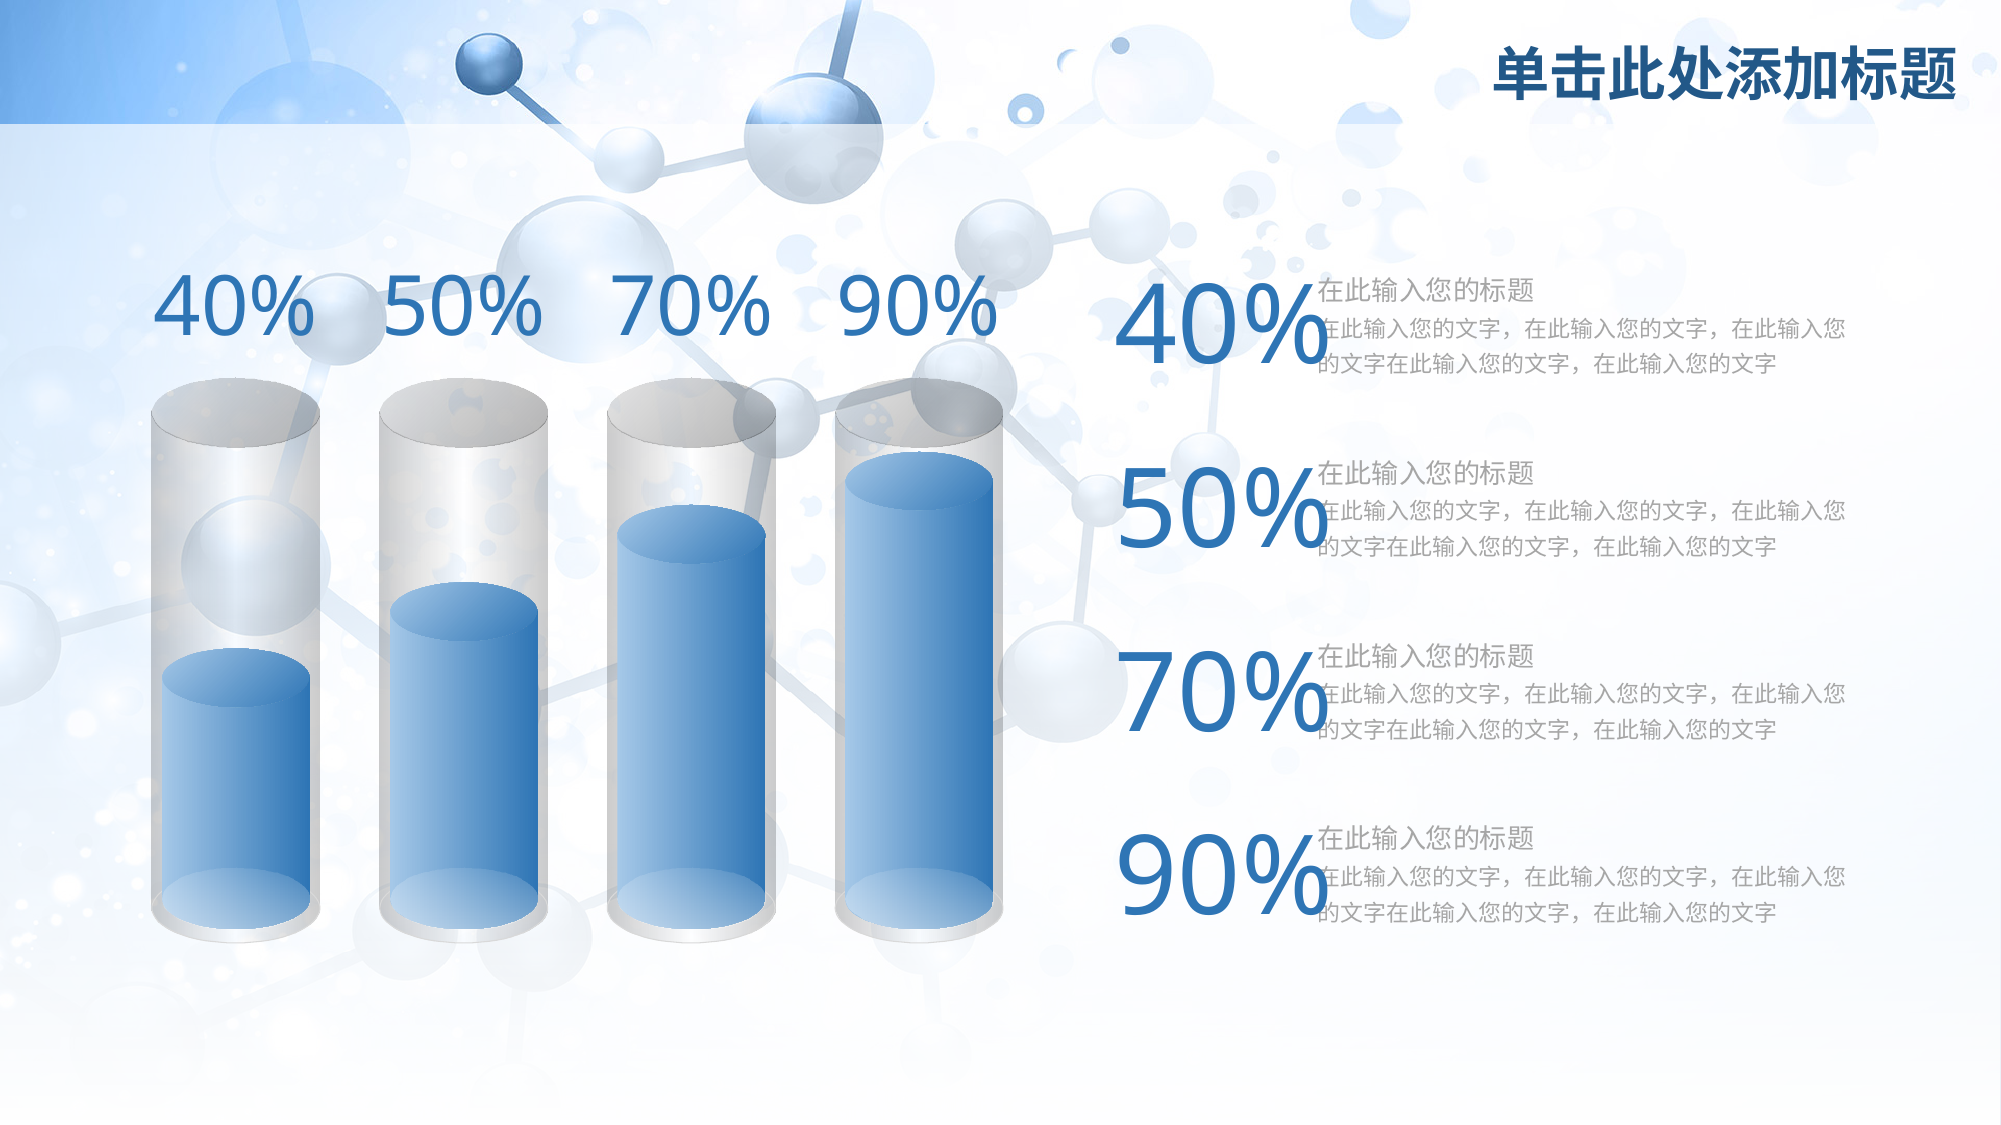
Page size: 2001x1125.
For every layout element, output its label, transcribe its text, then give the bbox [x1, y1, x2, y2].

text_box 90% [816, 241, 1022, 362]
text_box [607, 377, 776, 943]
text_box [617, 504, 766, 930]
text_box 70% [1094, 610, 1353, 763]
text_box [845, 451, 993, 930]
title 单击此处添加标题 [247, 22, 1973, 130]
text_box 50% [1094, 427, 1353, 580]
text_box 在此输入您的标题 在此输入您的文字，在此输入您的文字，在此输入您的文字在此输入您的文字，在此输入您的文字 [1353, 802, 1881, 936]
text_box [379, 377, 548, 943]
picture [0, 0, 2001, 1125]
text_box 在此输入您的标题 在此输入您的文字，在此输入您的文字，在此输入您的文字在此输入您的文字，在此输入您的文字 [1353, 253, 1881, 388]
text_box 50% [361, 241, 566, 362]
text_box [162, 648, 310, 930]
text_box 70% [589, 241, 794, 362]
text_box 在此输入您的标题 在此输入您的文字，在此输入您的文字，在此输入您的文字在此输入您的文字，在此输入您的文字 [1353, 436, 1881, 571]
text_box 在此输入您的标题 在此输入您的文字，在此输入您的文字，在此输入您的文字在此输入您的文字，在此输入您的文字 [1353, 619, 1881, 753]
text_box 90% [1094, 794, 1353, 947]
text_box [390, 582, 538, 930]
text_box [835, 377, 1003, 943]
text_box 40% [133, 241, 338, 362]
text_box [0, 130, 2000, 285]
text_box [151, 377, 320, 943]
text_box 40% [1094, 243, 1353, 396]
